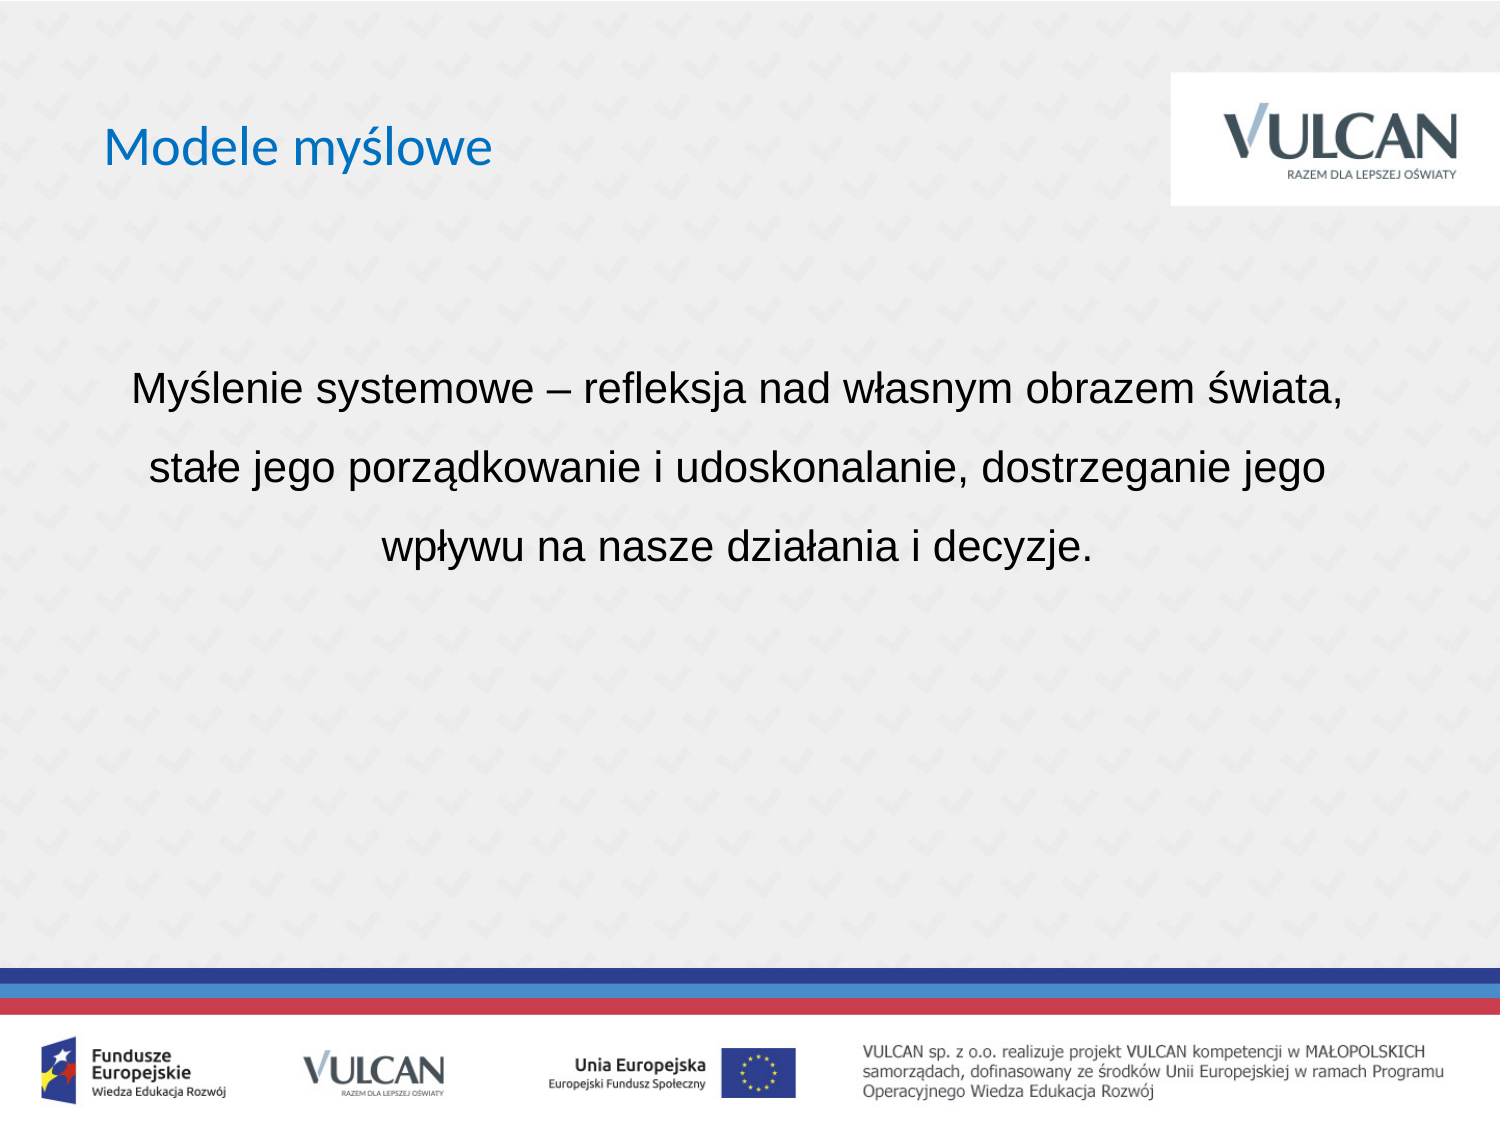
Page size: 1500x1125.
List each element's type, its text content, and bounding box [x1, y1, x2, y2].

picture [0, 1, 1500, 1124]
text_box Myślenie systemowe – refleksja nad własnym obrazem świata, stałe jego porządkowanie i udoskonalanie, dostrzeganie jego wpływu na nasze działania i decyzje. [88, 326, 1388, 578]
text_box Modele myślowe [88, 101, 1412, 387]
